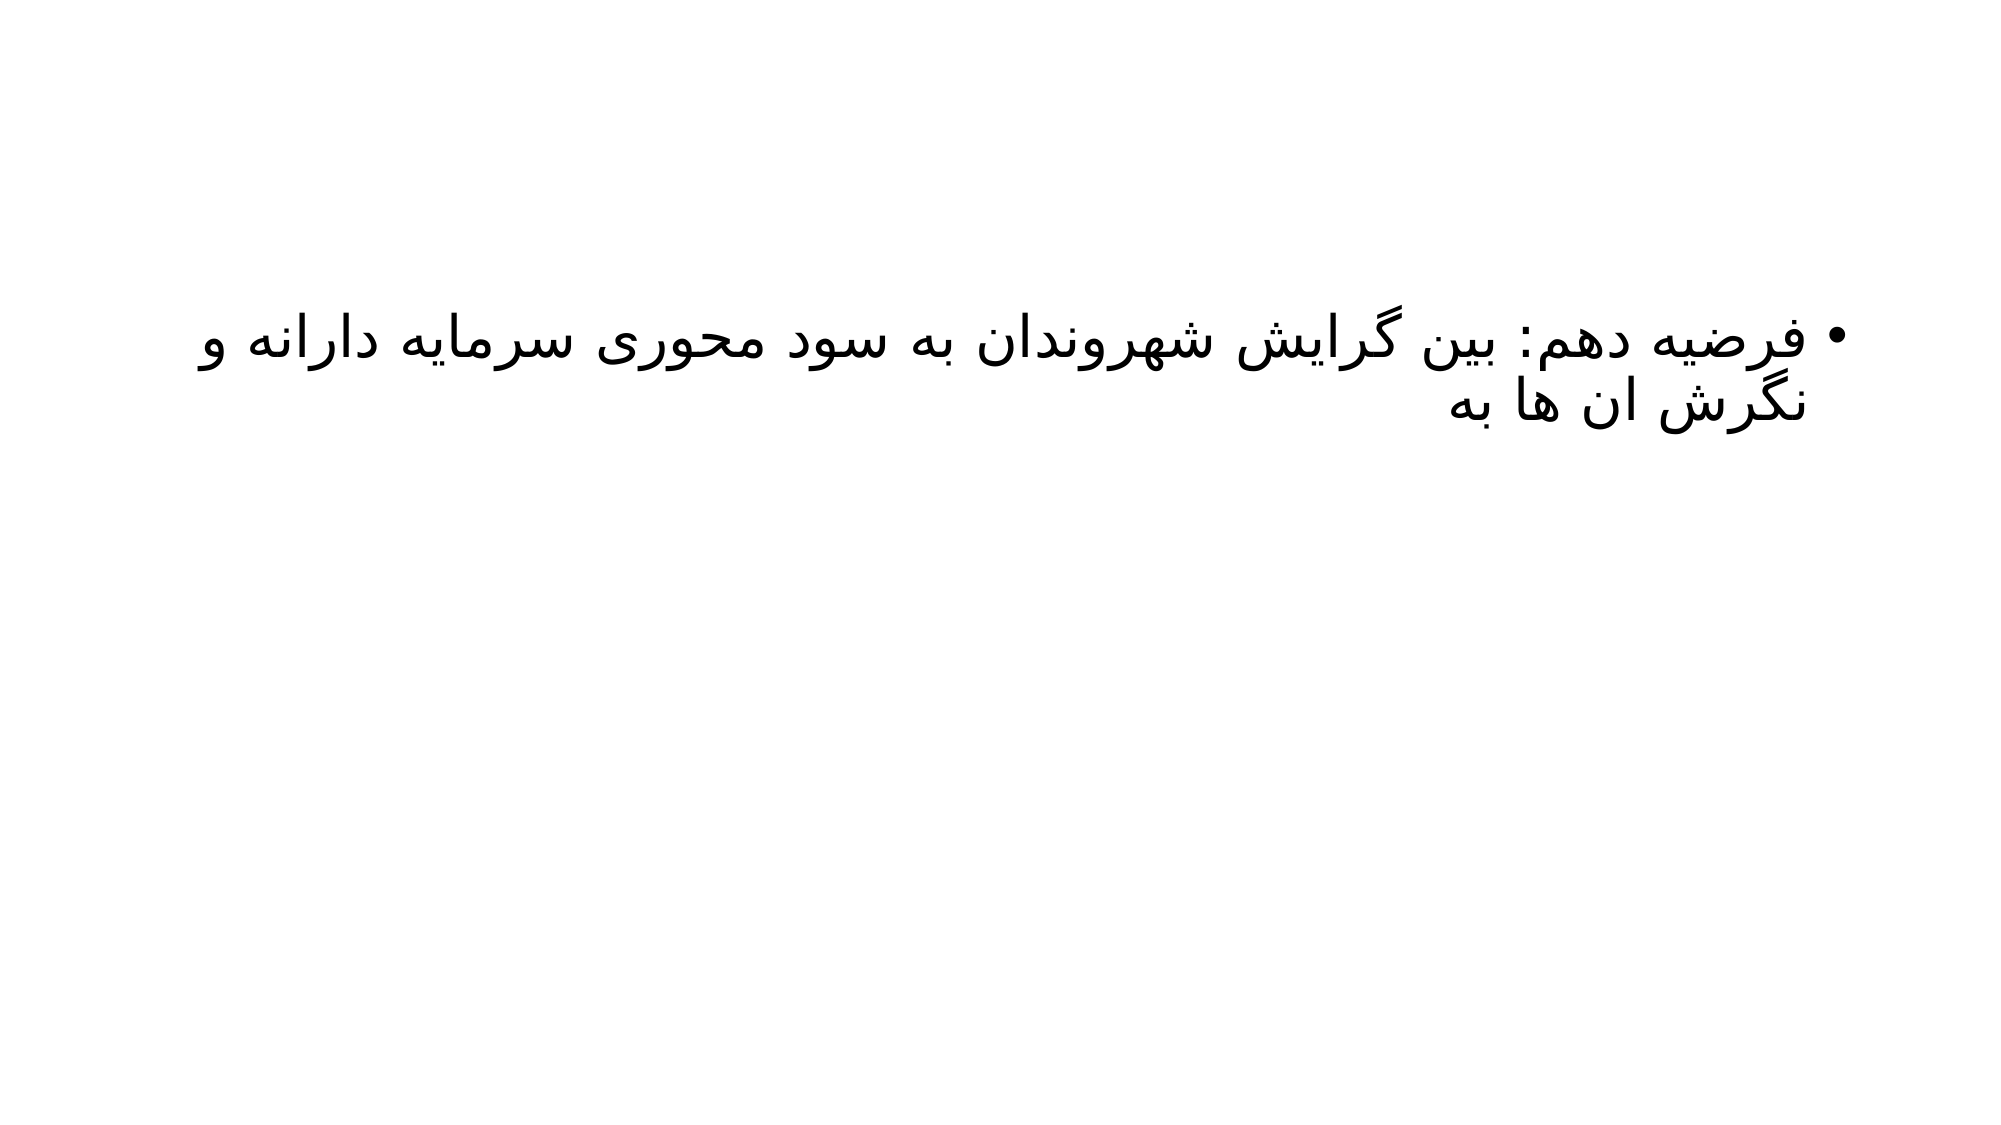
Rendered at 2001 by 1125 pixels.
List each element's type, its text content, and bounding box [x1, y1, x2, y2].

list فرضیه دهم: بین گرایش شهروندان به سود محوری سرمایه دارانه و نگرش ان ها به [137, 299, 1863, 1014]
